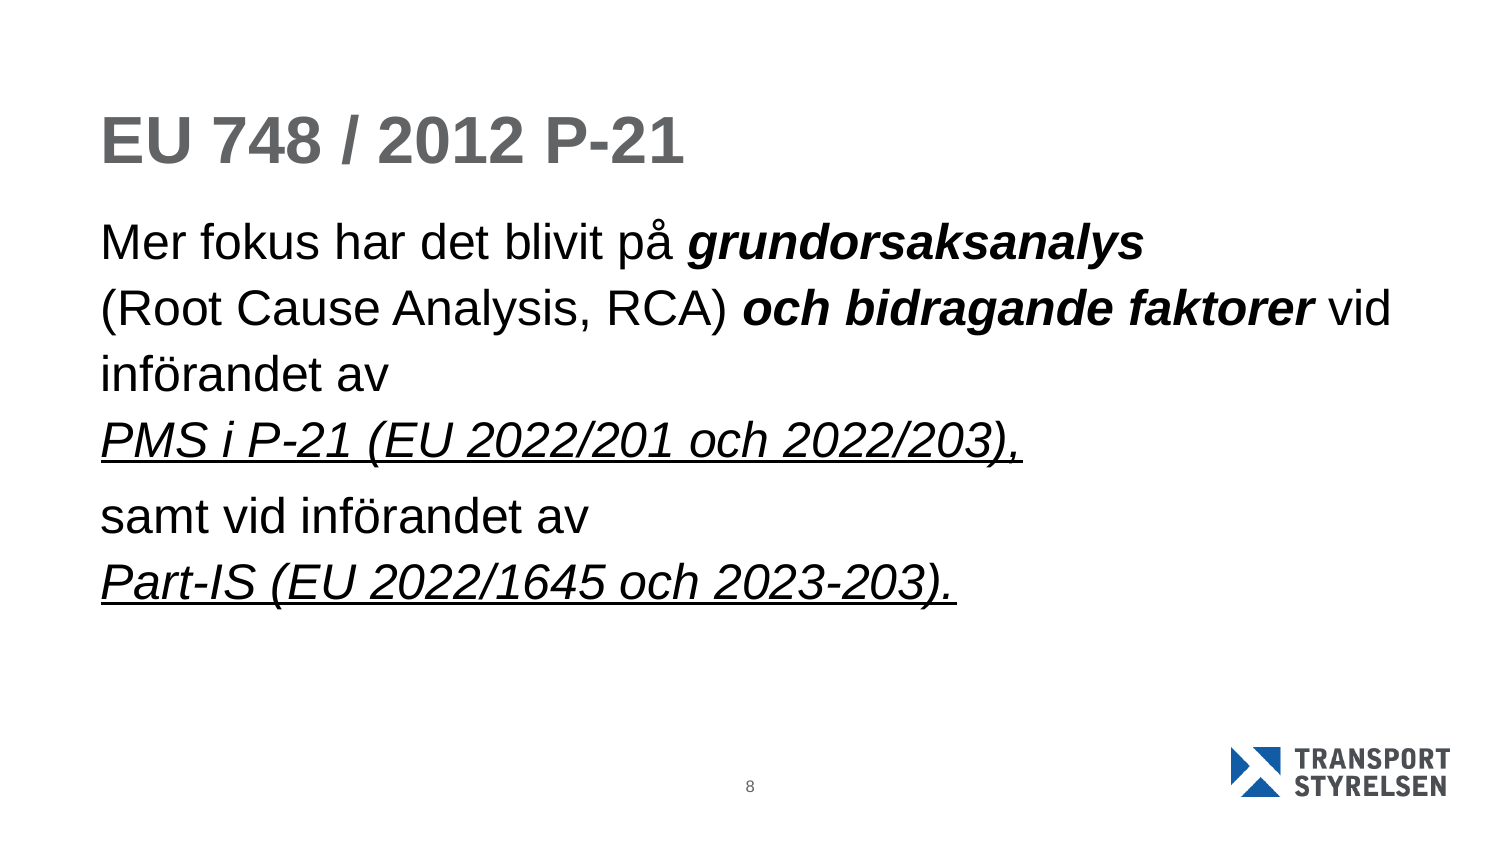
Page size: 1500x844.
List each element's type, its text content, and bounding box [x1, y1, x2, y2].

slide_number 8 [643, 775, 858, 796]
title EU 748 / 2012 P-21 [85, 89, 1417, 182]
list Mer fokus har det blivit på grundorsaksanalys (Root Cause Analysis, RCA) och bidragande faktorer vid införandet av PMS i P-21 (EU 2022/201 och 2022/203), samt vid införandet av Part-IS (EU 2022/1645 och 2023-203). [85, 196, 1417, 704]
picture [1231, 747, 1450, 797]
